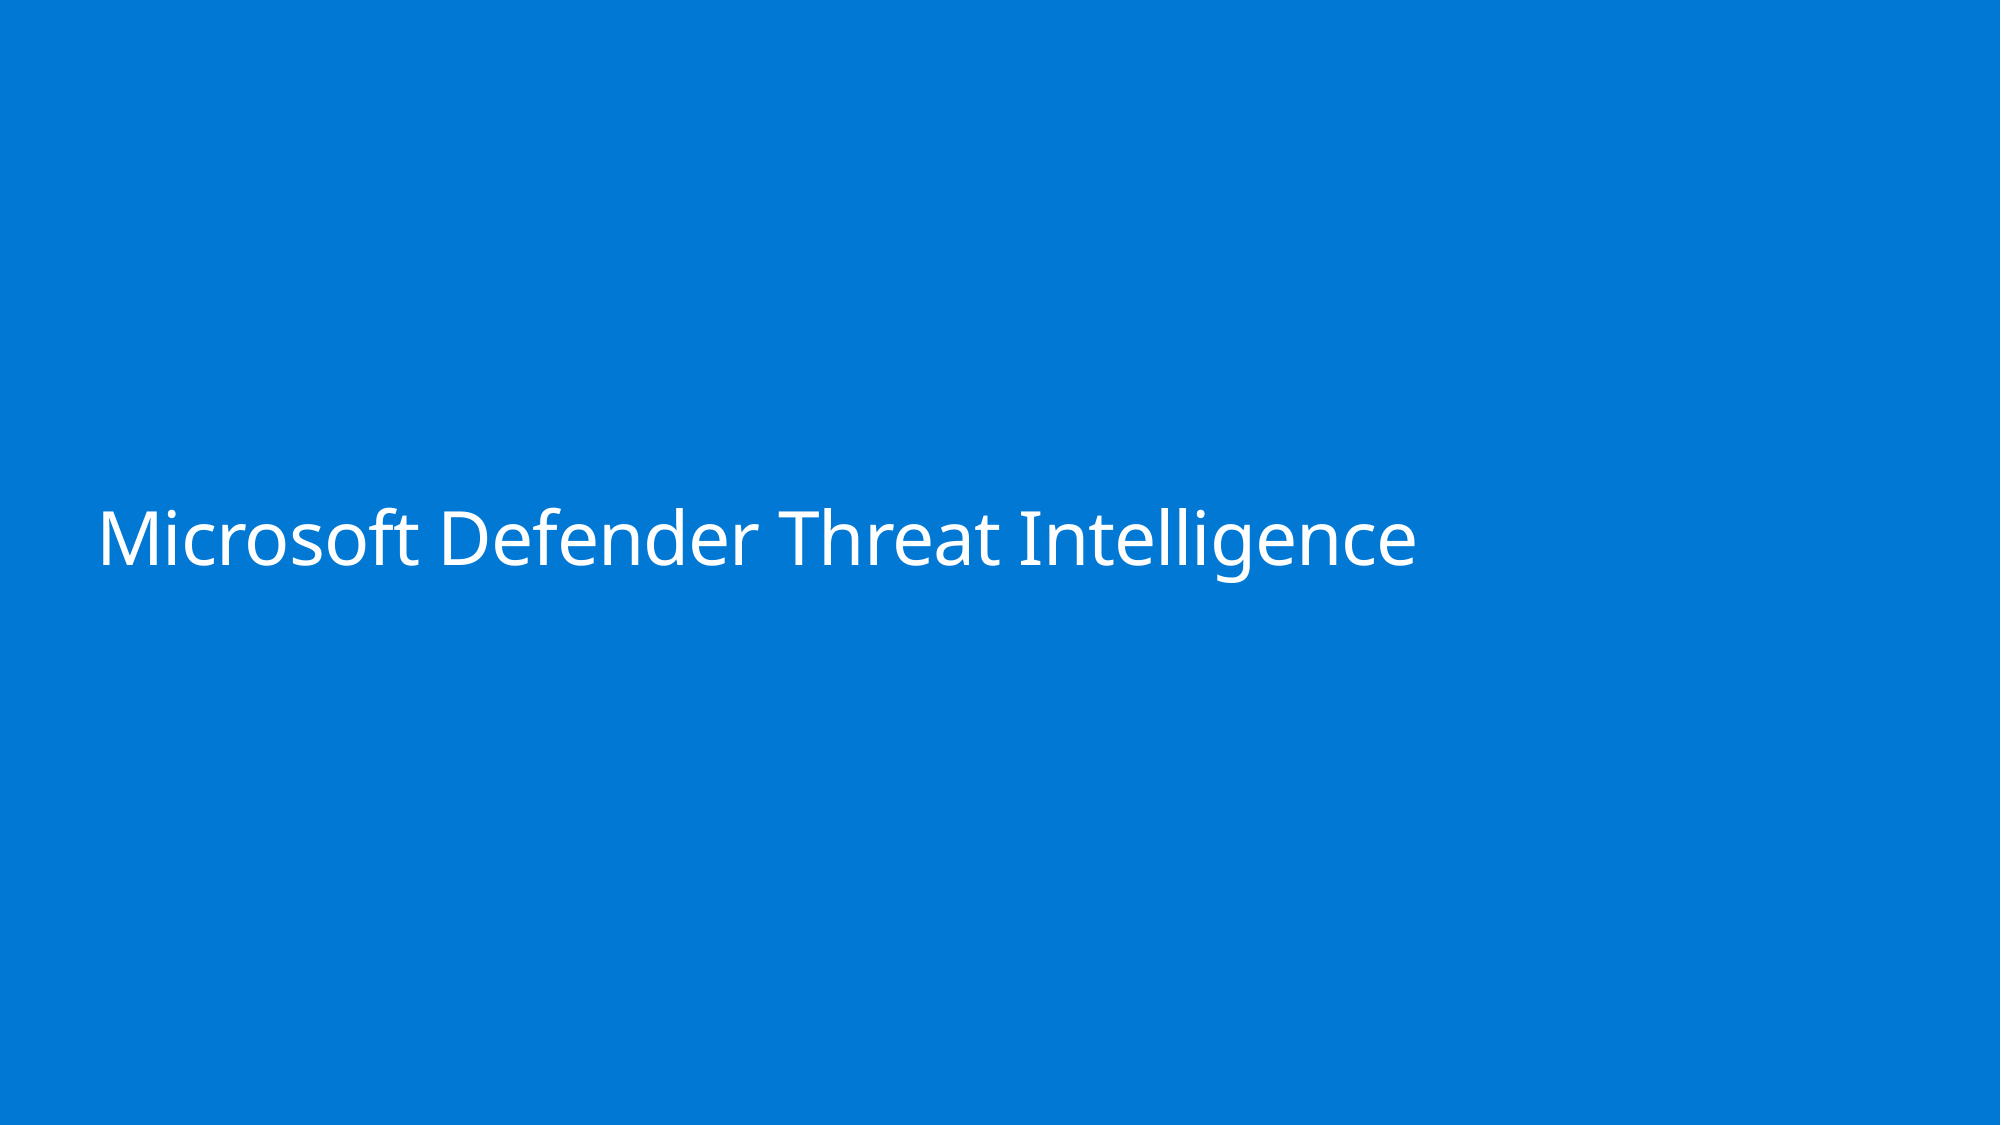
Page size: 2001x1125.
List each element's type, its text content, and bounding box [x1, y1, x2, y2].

title Microsoft Defender Threat Intelligence [96, 500, 1596, 583]
